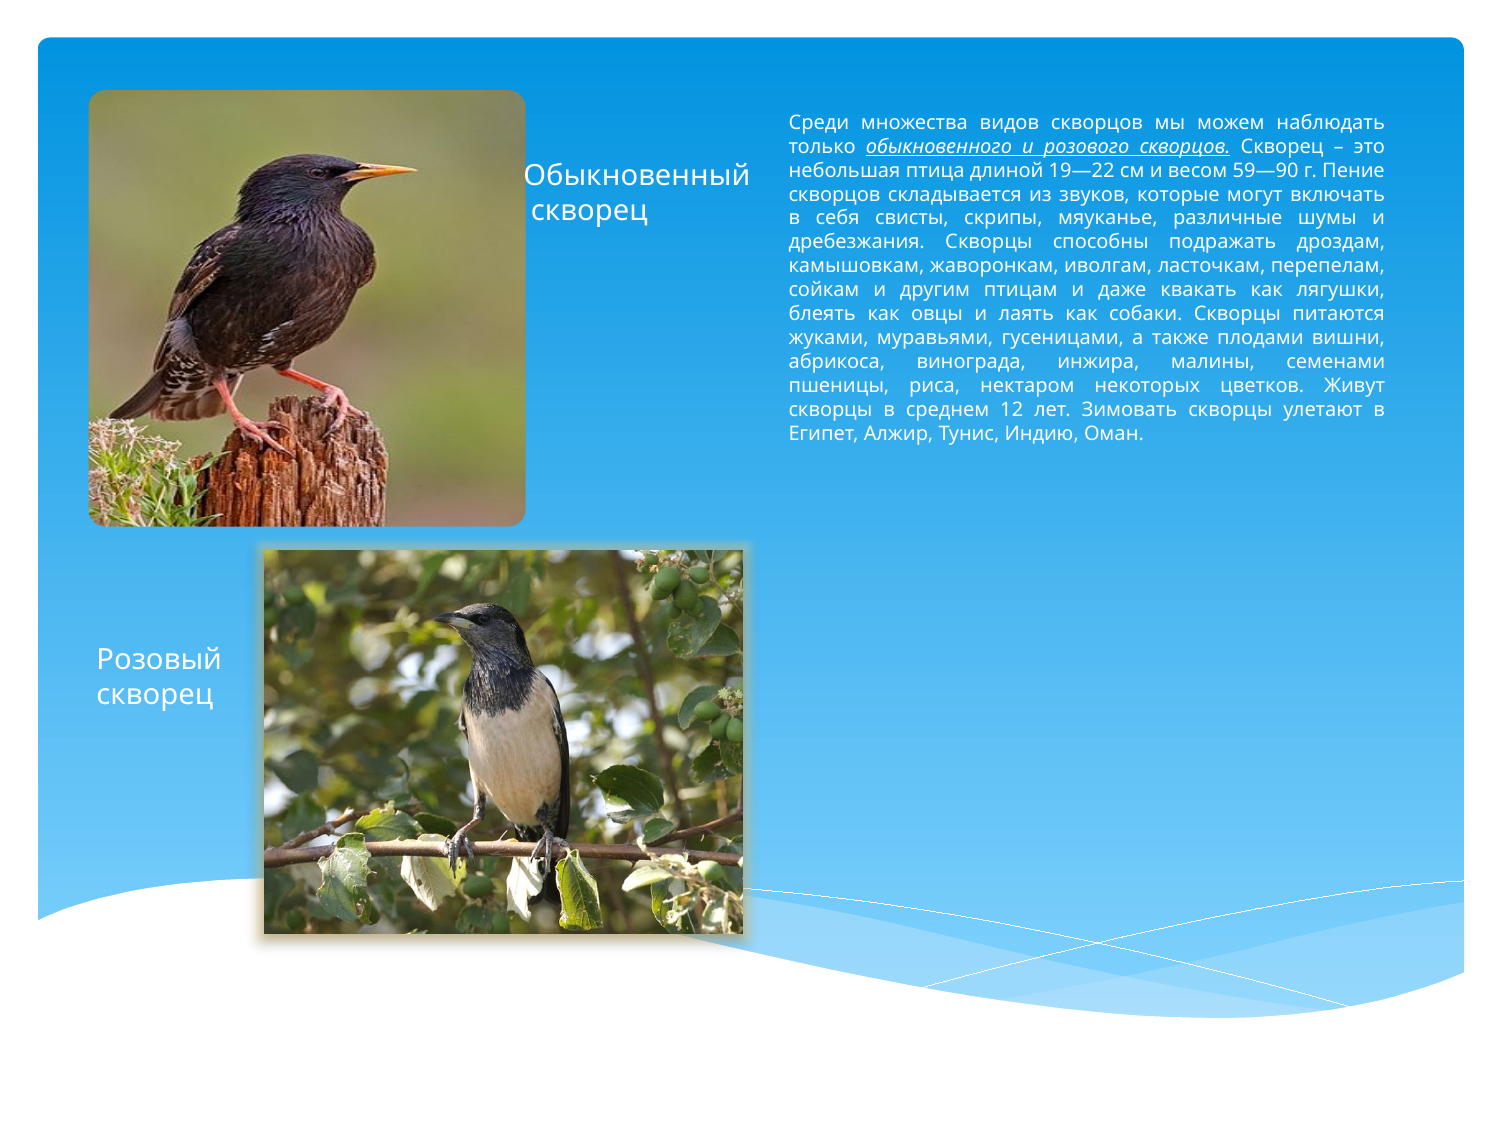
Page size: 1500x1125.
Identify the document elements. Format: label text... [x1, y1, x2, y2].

text_box Обыкновенный скворец [532, 148, 766, 234]
text_box Розовый скворец [81, 633, 237, 718]
list Среди множества видов скворцов мы можем наблюдать только обыкновенного и розового скворцов. Скворец – это небольшая птица длиной 19—22 см и весом 59—90 г. Пение скворцов складывается из звуков, которые могут включать в себя свисты, скрипы, мяуканье, различные шумы и дребезжания. Скворцы способны подражать дроздам, камышовкам, жаворонкам, иволгам, ласточкам, перепелам, сойкам и другим птицам и даже квакать как лягушки, блеять как овцы и лаять как собаки. Скворцы питаются жуками, муравьями, гусеницами, а также плодами вишни, абрикоса, винограда, инжира, малины, семенами пшеницы, риса, нектаром некоторых цветков. Живут скворцы в среднем 12 лет. Зимовать скворцы улетают в Египет, Алжир, Тунис, Индию, Оман. [773, 101, 1400, 499]
picture [264, 550, 743, 934]
picture [88, 90, 526, 527]
